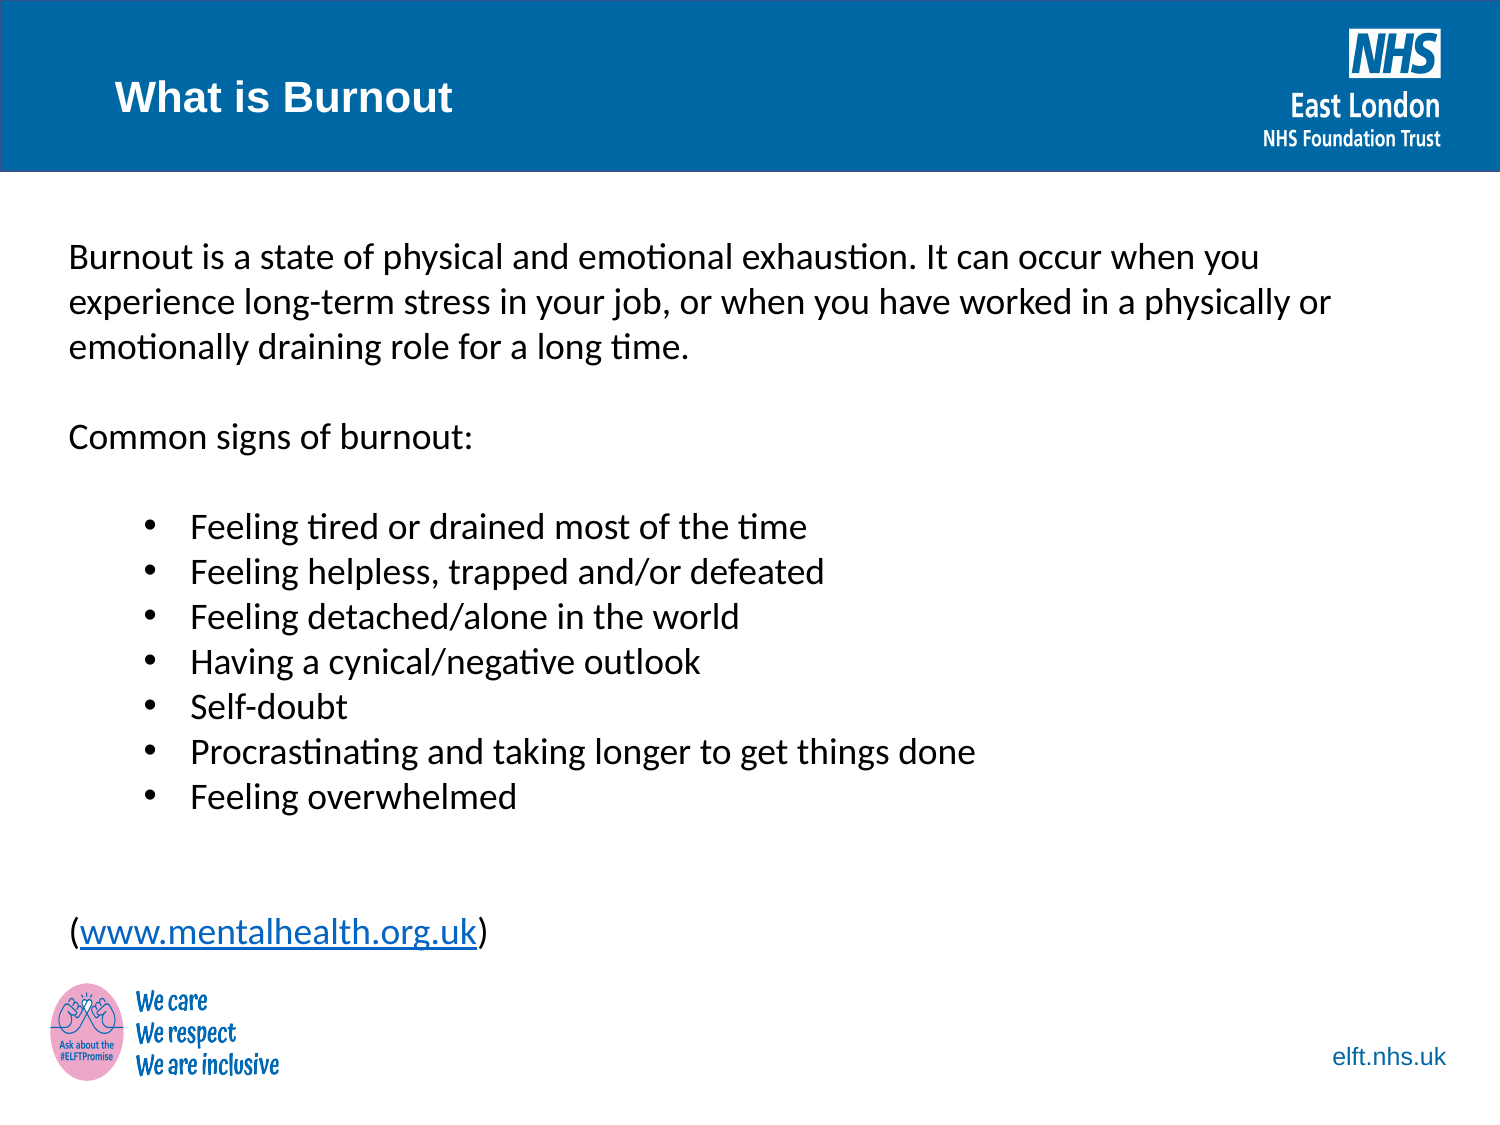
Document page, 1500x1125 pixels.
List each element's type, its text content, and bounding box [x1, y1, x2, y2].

picture [50, 983, 279, 1081]
list What is Burnout [99, 60, 699, 167]
text_box Burnout is a state of physical and emotional exhaustion. It can occur when you experience long-term stress in your job, or when you have worked in a physically or emotionally draining role for a long time. Common signs of burnout: Feeling tired or drained most of the time Feeling helpless, trapped and/or defeated Feeling detached/alone in the world Having a cynical/negative outlook Self-doubt Procrastinating and taking longer to get things done Feeling overwhelmed (www.mentalhealth.org.uk) [53, 224, 1447, 1005]
picture [1252, 21, 1446, 154]
